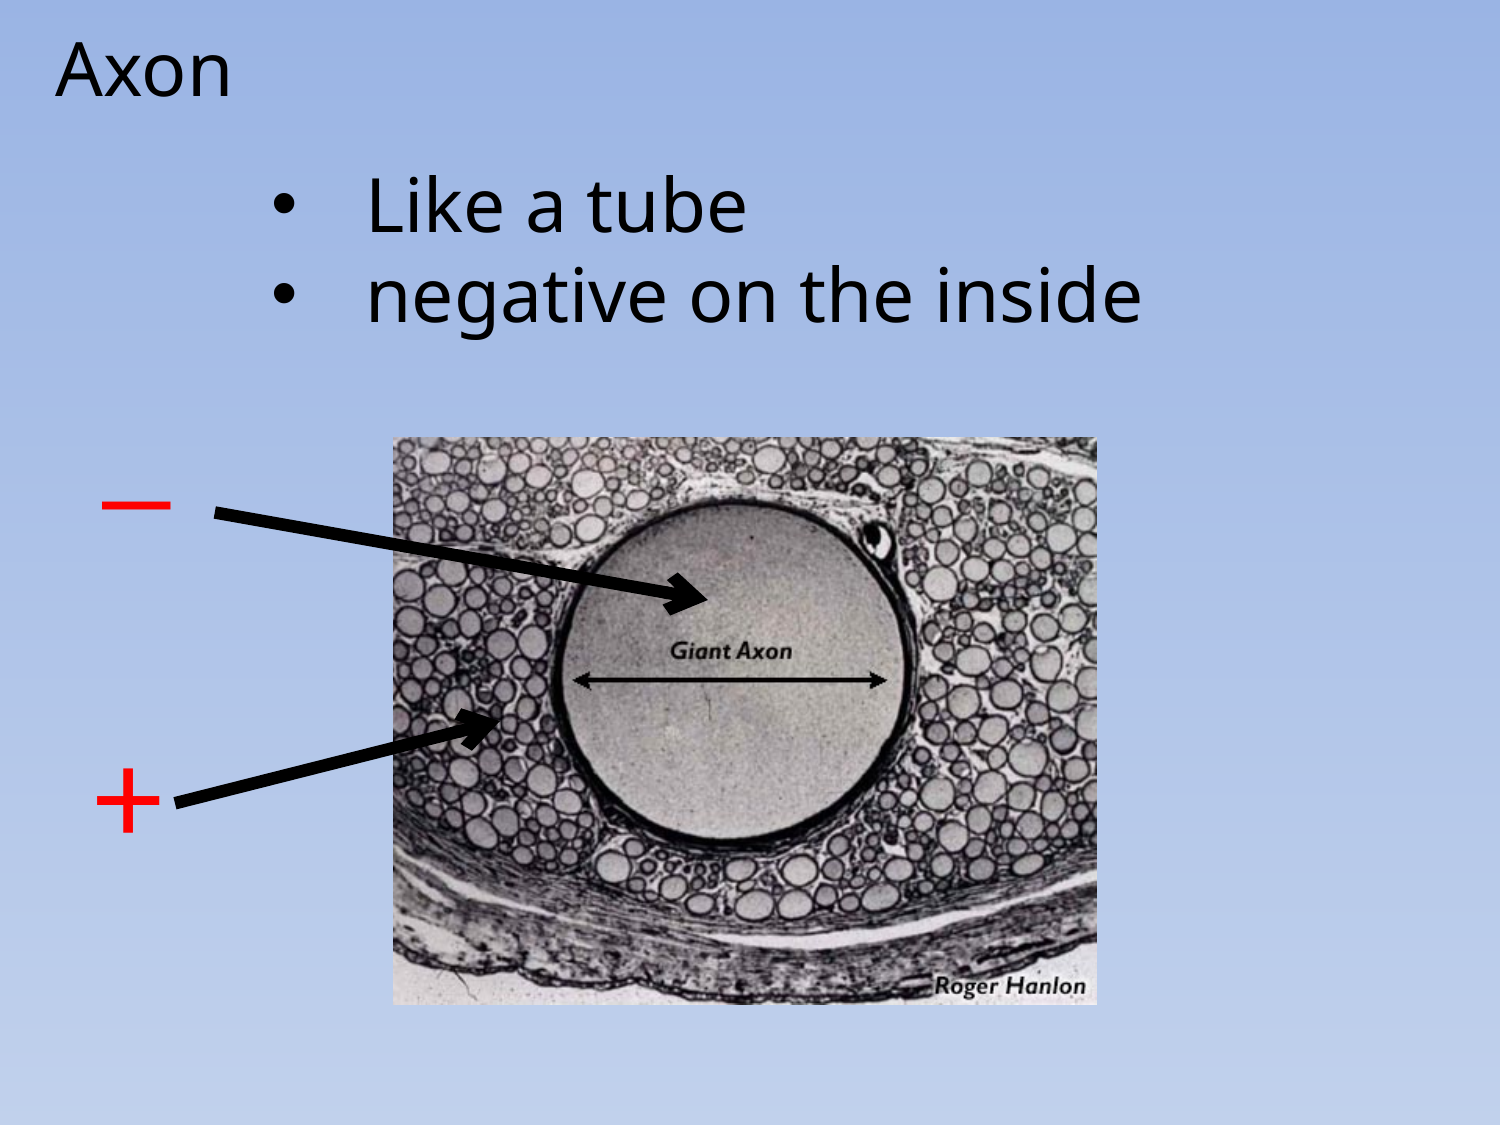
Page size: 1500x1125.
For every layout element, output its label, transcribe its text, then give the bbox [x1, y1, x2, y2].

text_box _ [88, 346, 187, 527]
text_box Like a tube negative on the inside [256, 149, 1159, 345]
picture [392, 437, 1097, 1005]
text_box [174, 720, 501, 804]
text_box + [79, 699, 178, 880]
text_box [214, 512, 709, 601]
text_box Axon [40, 14, 249, 119]
